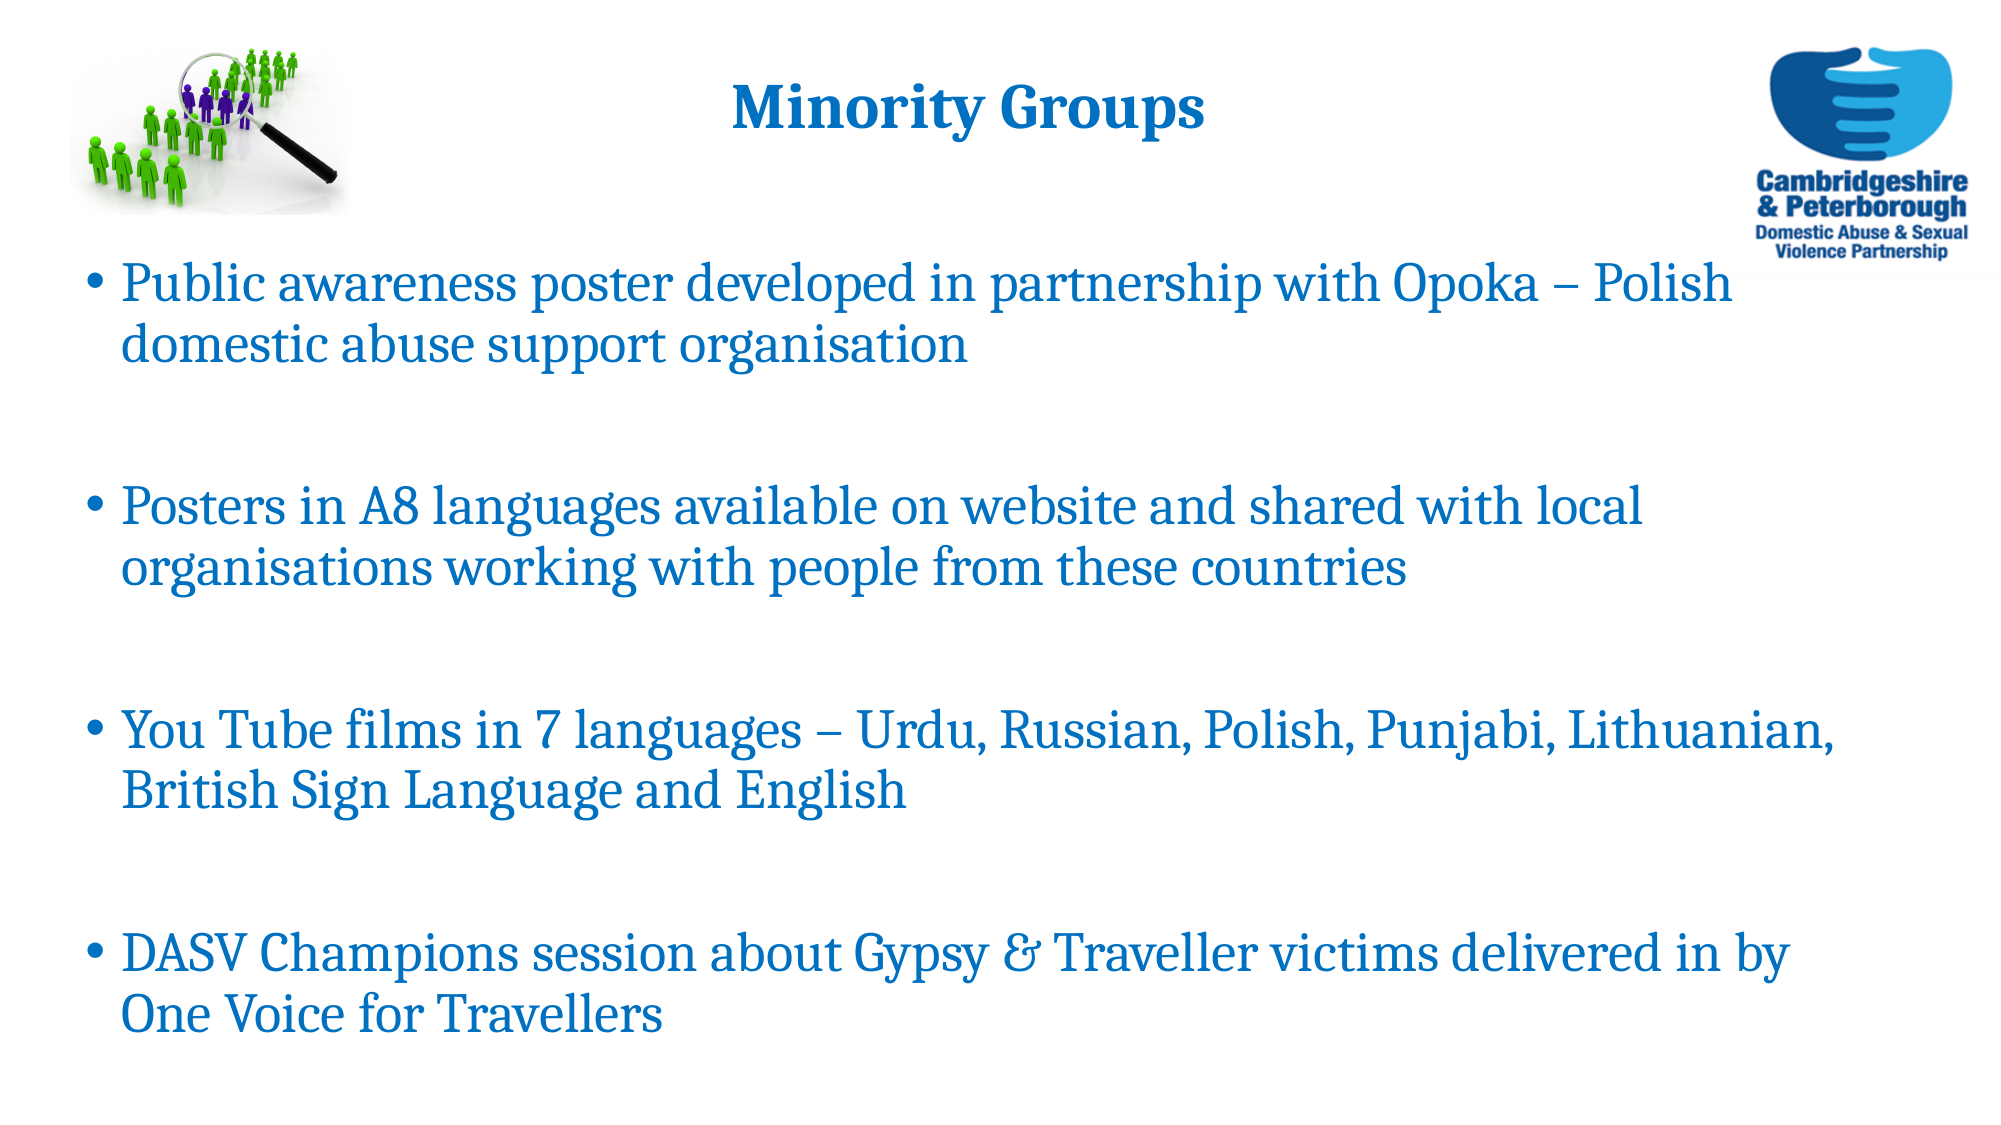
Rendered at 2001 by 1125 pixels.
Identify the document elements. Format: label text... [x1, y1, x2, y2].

list Minority Groups Public awareness poster developed in partnership with Opoka – Polish domestic abuse support organisation Posters in A8 languages available on website and shared with local organisations working with people from these countries You Tube films in 7 languages – Urdu, Russian, Polish, Punjabi, Lithuanian, British Sign Language and English DASV Champions session about Gypsy & Traveller victims delivered in by One Voice for Travellers [70, 65, 1883, 1060]
picture [70, 24, 356, 215]
text_box [200, 341, 1753, 784]
picture [1728, 37, 1996, 278]
